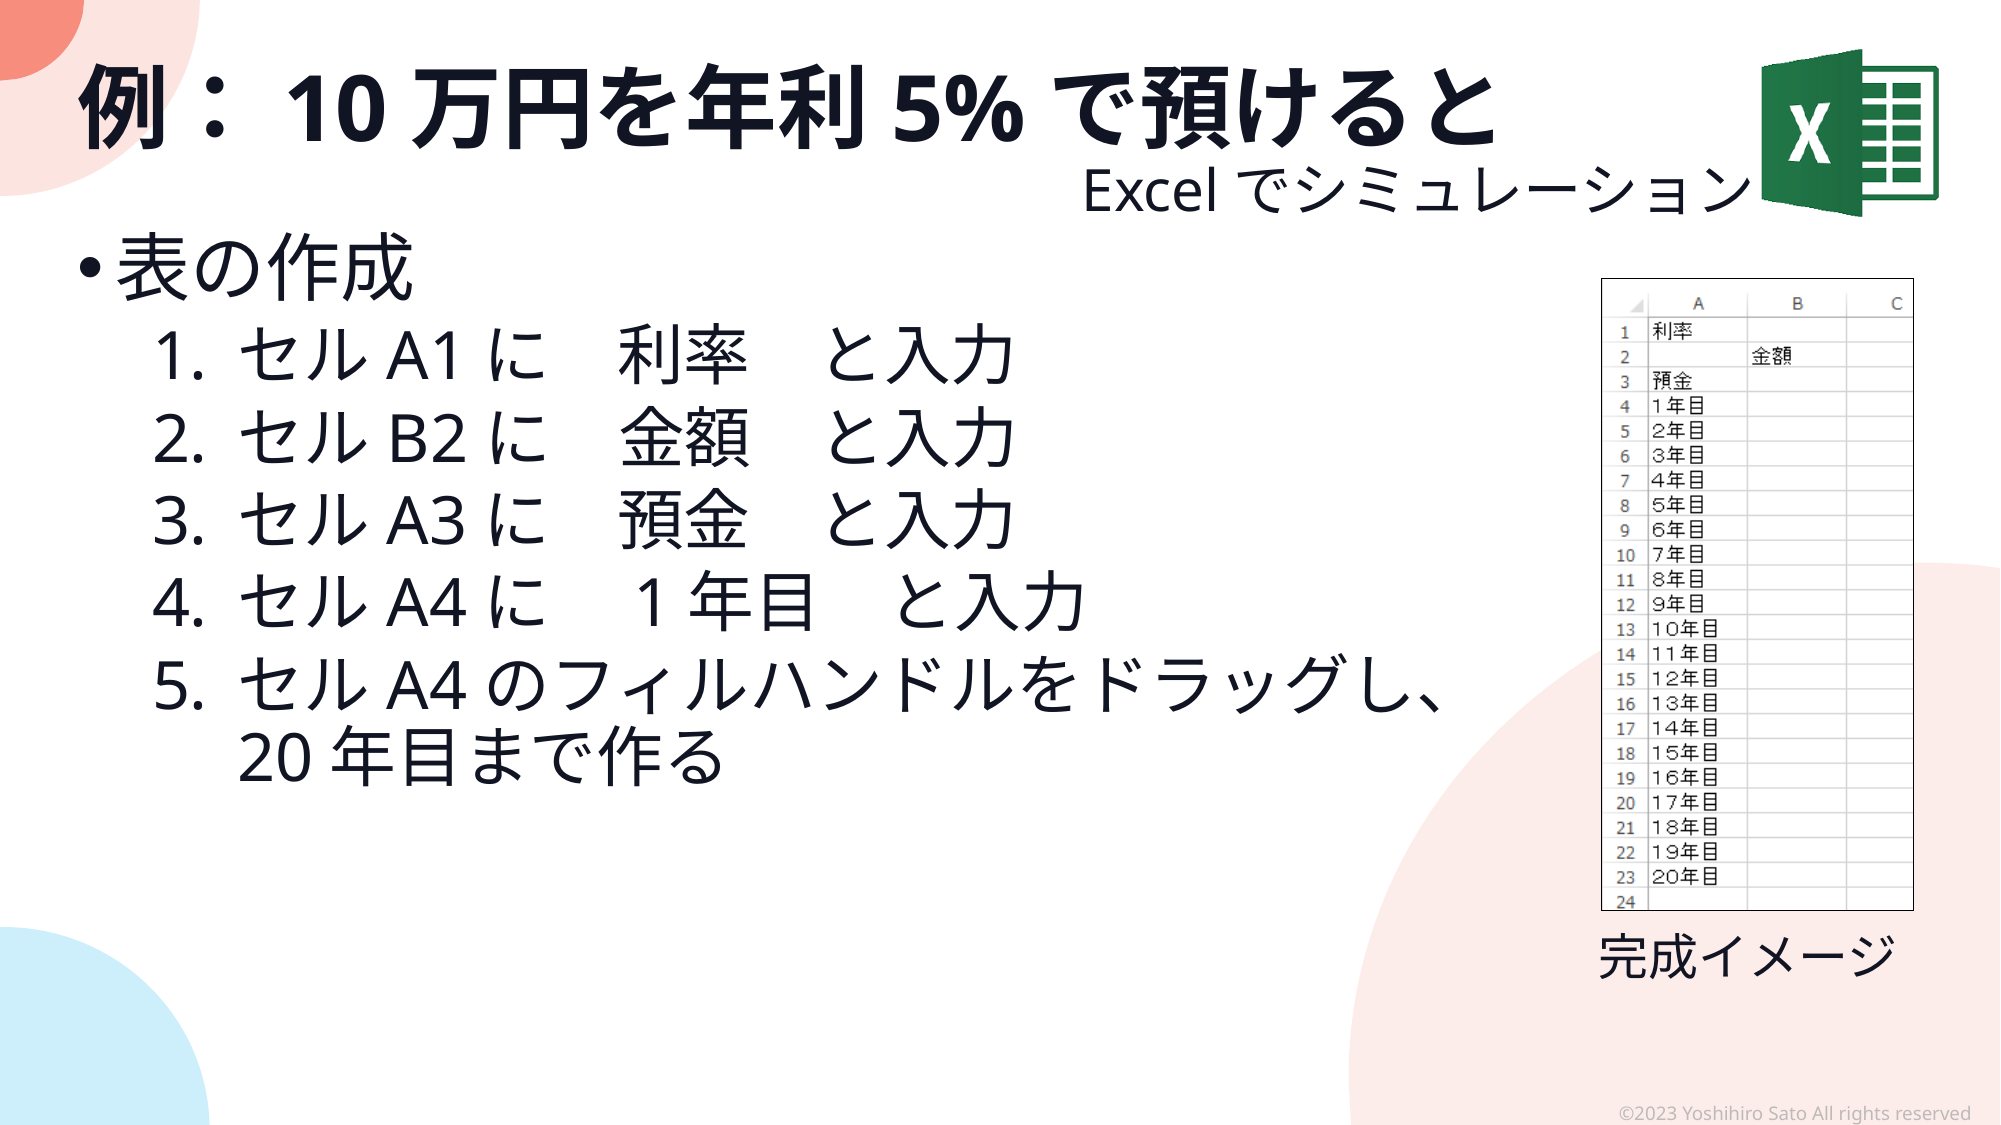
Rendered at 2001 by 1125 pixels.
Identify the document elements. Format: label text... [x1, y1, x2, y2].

title 例：10万円を年利5%で預けると [62, 26, 1991, 198]
picture [1757, 40, 1943, 226]
list 表の作成 セルA1に 利率 と入力 セルB2に 金額 と入力 セルA3に 預金 と入力 セルA4に 1年目 と入力 セルA4のフィルハンドルをドラッグし、 20年目まで作る [62, 223, 1991, 1077]
text_box Excelでシミュレーション [1066, 154, 1771, 232]
picture [1601, 278, 1914, 911]
text_box 完成イメージ [1583, 918, 1913, 993]
